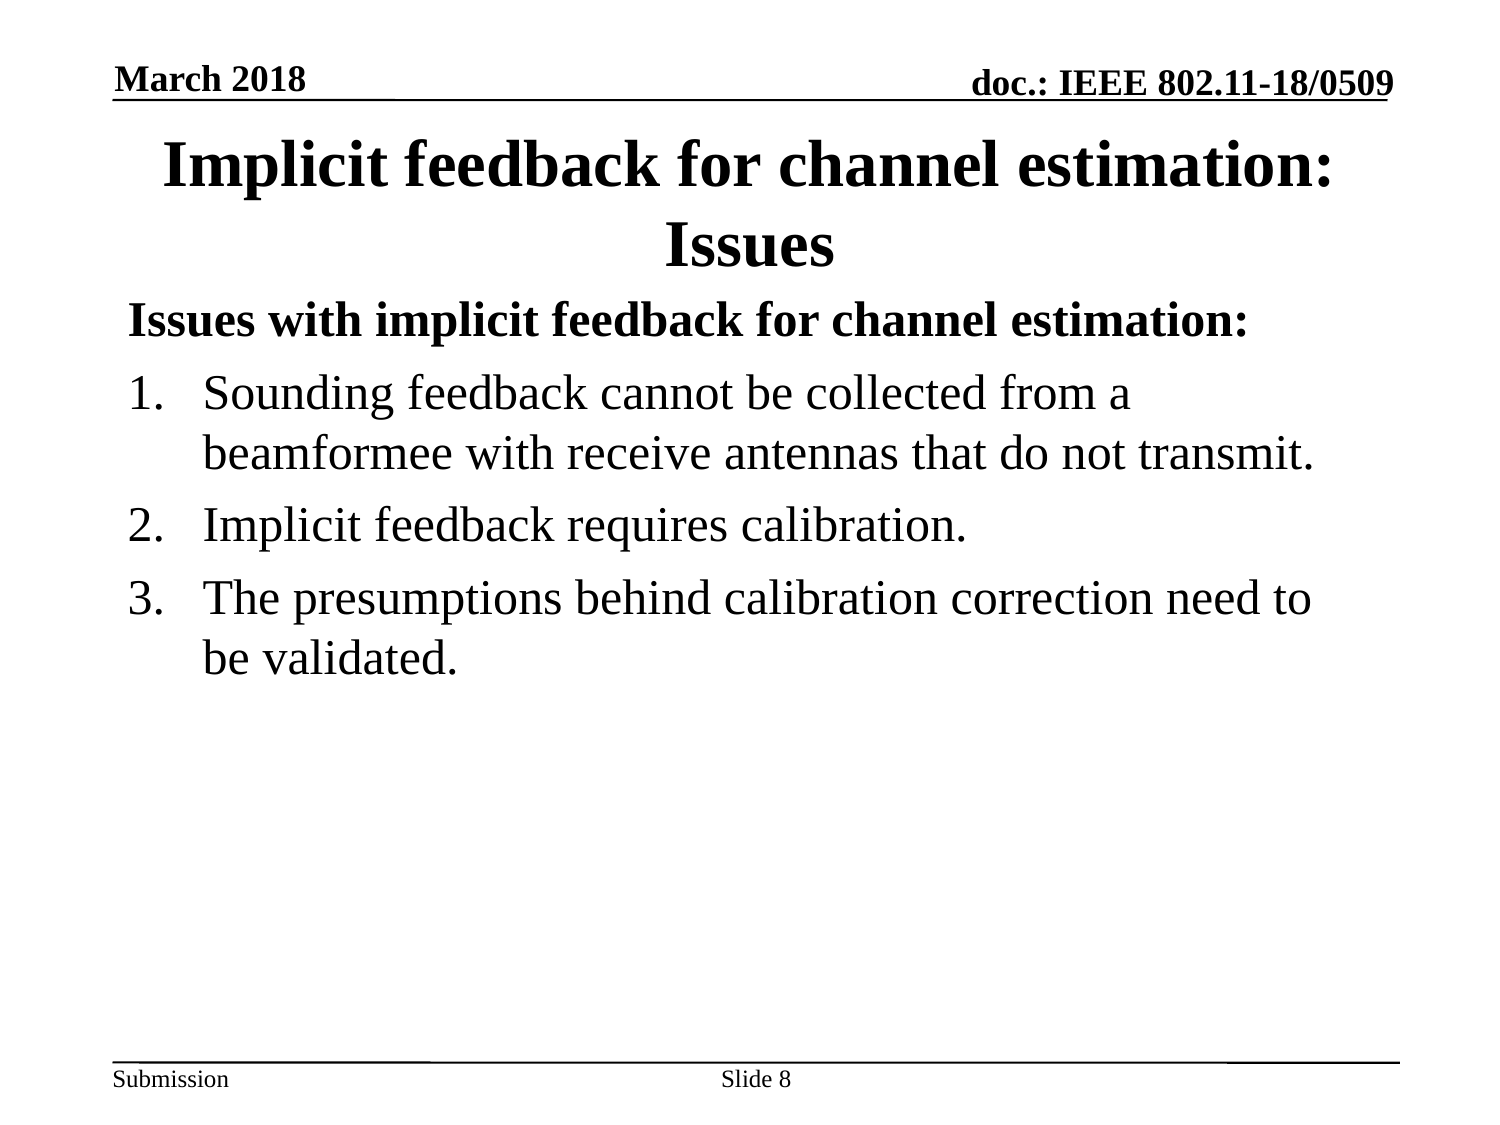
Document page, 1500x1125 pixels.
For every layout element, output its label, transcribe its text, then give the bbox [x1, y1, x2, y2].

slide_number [114, 54, 423, 100]
list Issues with implicit feedback for channel estimation: Sounding feedback cannot be collected from a beamformee with receive antennas that do not transmit. Implicit feedback requires calibration. The presumptions behind calibration correction need to be validated. [112, 278, 1388, 1012]
slide_number Slide 8 [712, 1061, 800, 1123]
title Implicit feedback for channel estimation: Issues [112, 112, 1388, 278]
